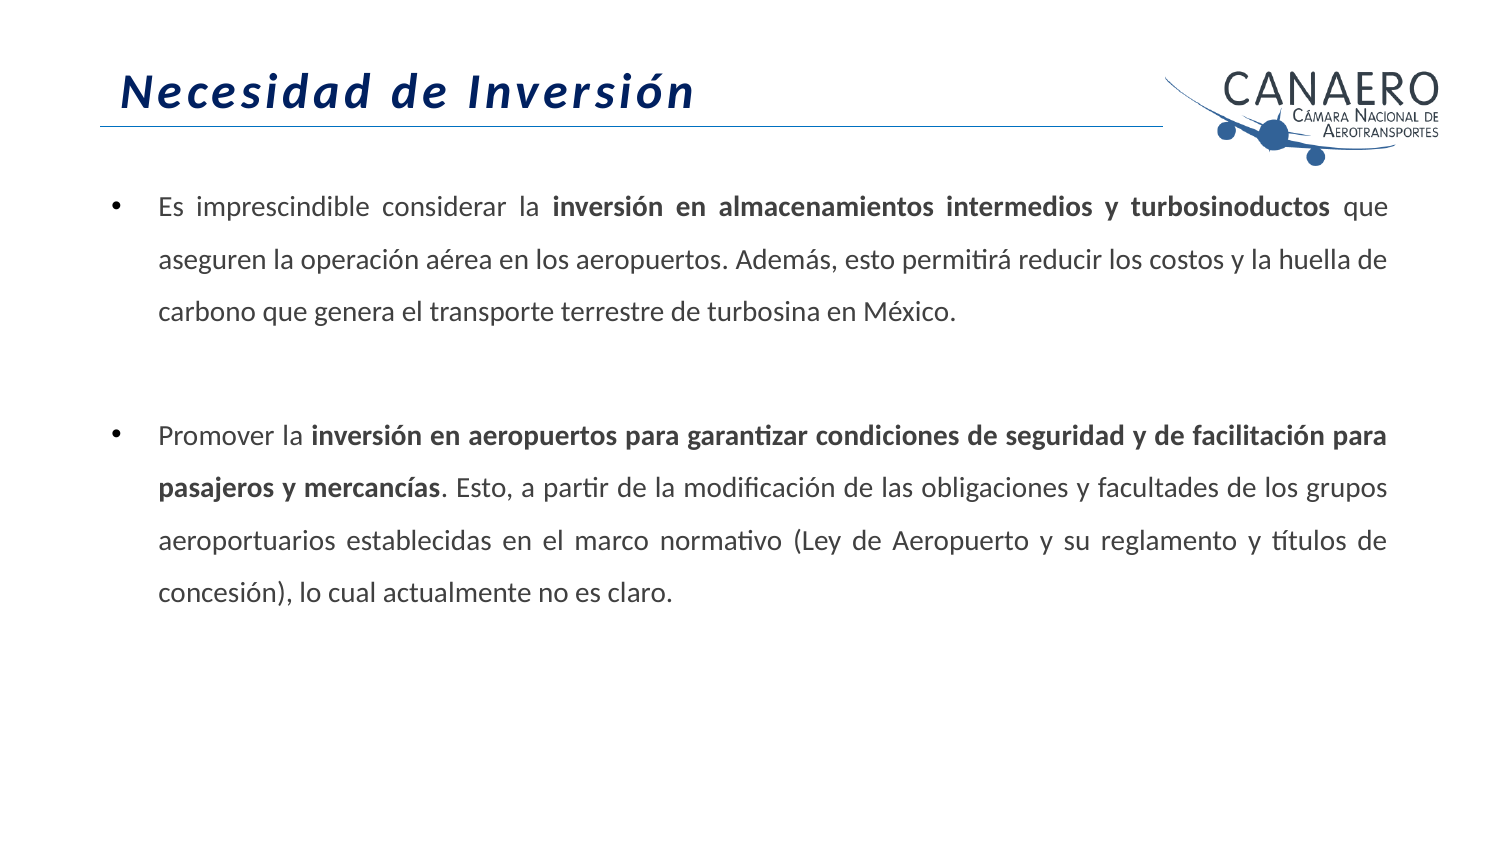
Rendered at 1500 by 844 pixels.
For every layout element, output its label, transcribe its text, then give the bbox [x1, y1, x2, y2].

picture [1154, 0, 1457, 234]
text_box Es imprescindible considerar la inversión en almacenamientos intermedios y turbosinoductos que aseguren la operación aérea en los aeropuertos. Además, esto permitirá reducir los costos y la huella de carbono que genera el transporte terrestre de turbosina en México. Promover la inversión en aeropuertos para garantizar condiciones de seguridad y de facilitación para pasajeros y mercancías. Esto, a partir de la modificación de las obligaciones y facultades de los grupos aeroportuarios establecidas en el marco normativo (Ley de Aeropuerto y su reglamento y títulos de concesión), lo cual actualmente no es claro. [100, 158, 1400, 824]
text_box Necesidad de Inversión [105, 50, 710, 125]
